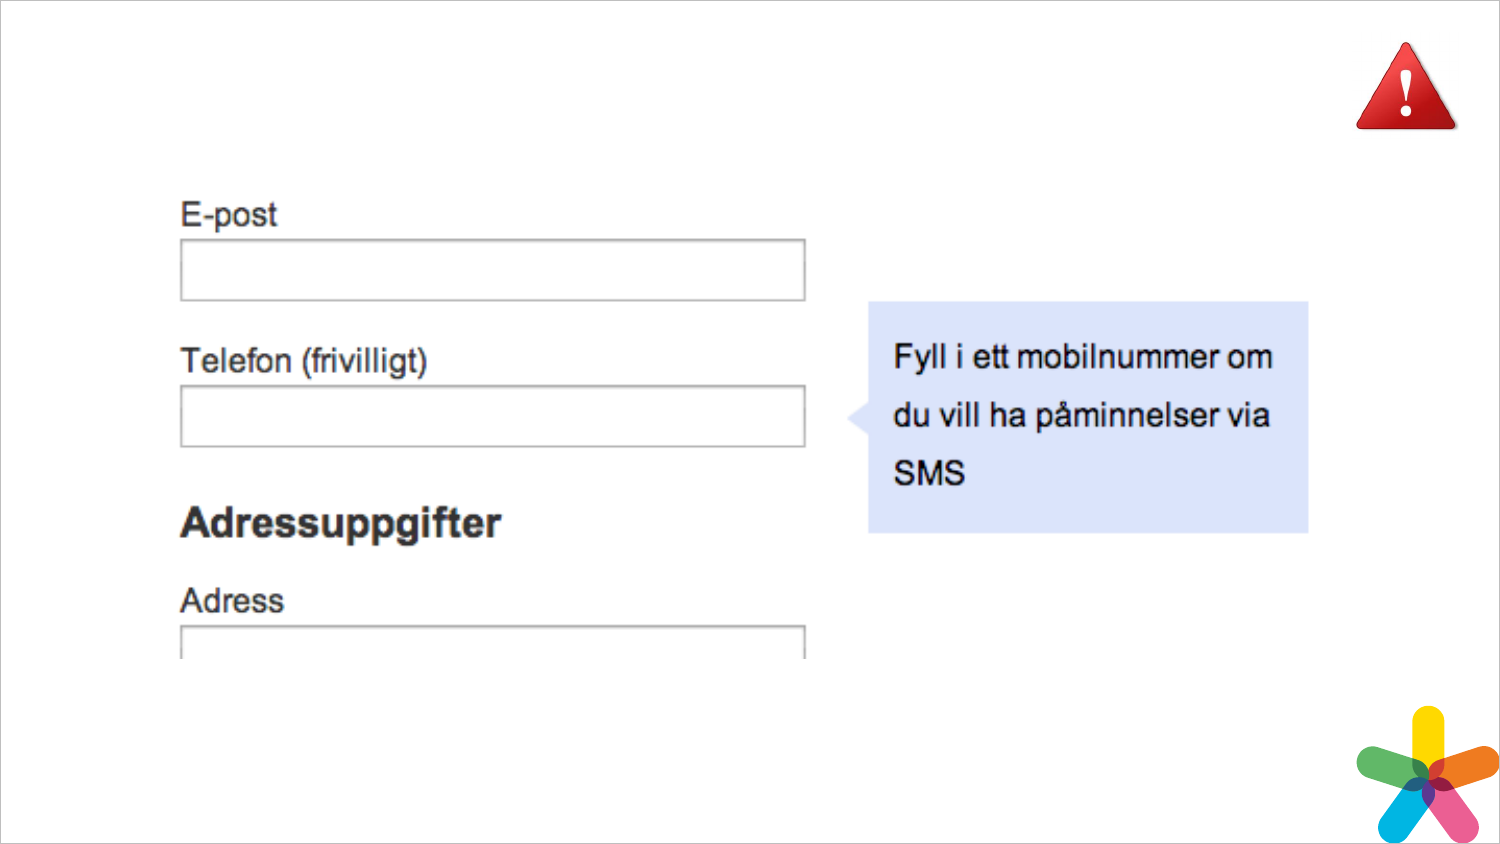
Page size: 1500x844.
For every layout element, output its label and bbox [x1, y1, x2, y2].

picture [164, 185, 1334, 659]
picture [1352, 31, 1459, 139]
